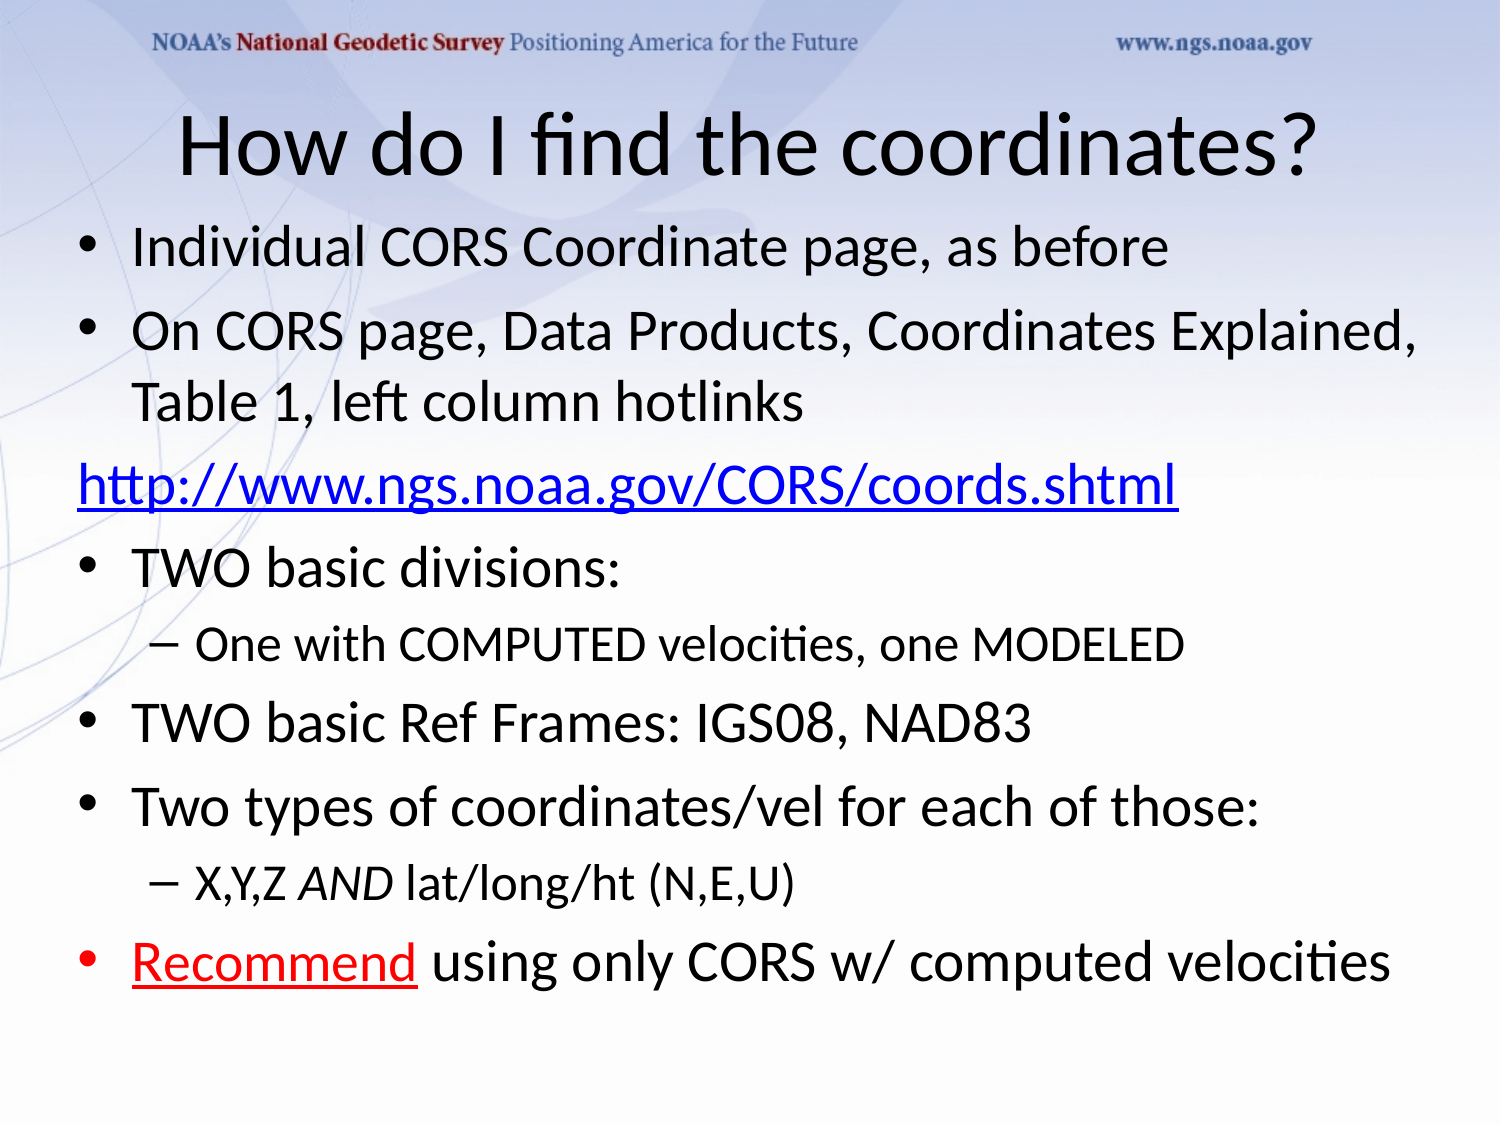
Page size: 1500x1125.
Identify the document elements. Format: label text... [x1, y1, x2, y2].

picture [0, 0, 1500, 1125]
list Individual CORS Coordinate page, as before On CORS page, Data Products, Coordinates Explained, Table 1, left column hotlinks http://www.ngs.noaa.gov/CORS/coords.shtml TWO basic divisions: One with COMPUTED velocities, one MODELED TWO basic Ref Frames: IGS08, NAD83 Two types of coordinates/vel for each of those: X,Y,Z AND lat/long/ht (N,E,U) Recommend using only CORS w/ computed velocities [62, 200, 1500, 1005]
title How do I find the coordinates? [75, 45, 1425, 200]
